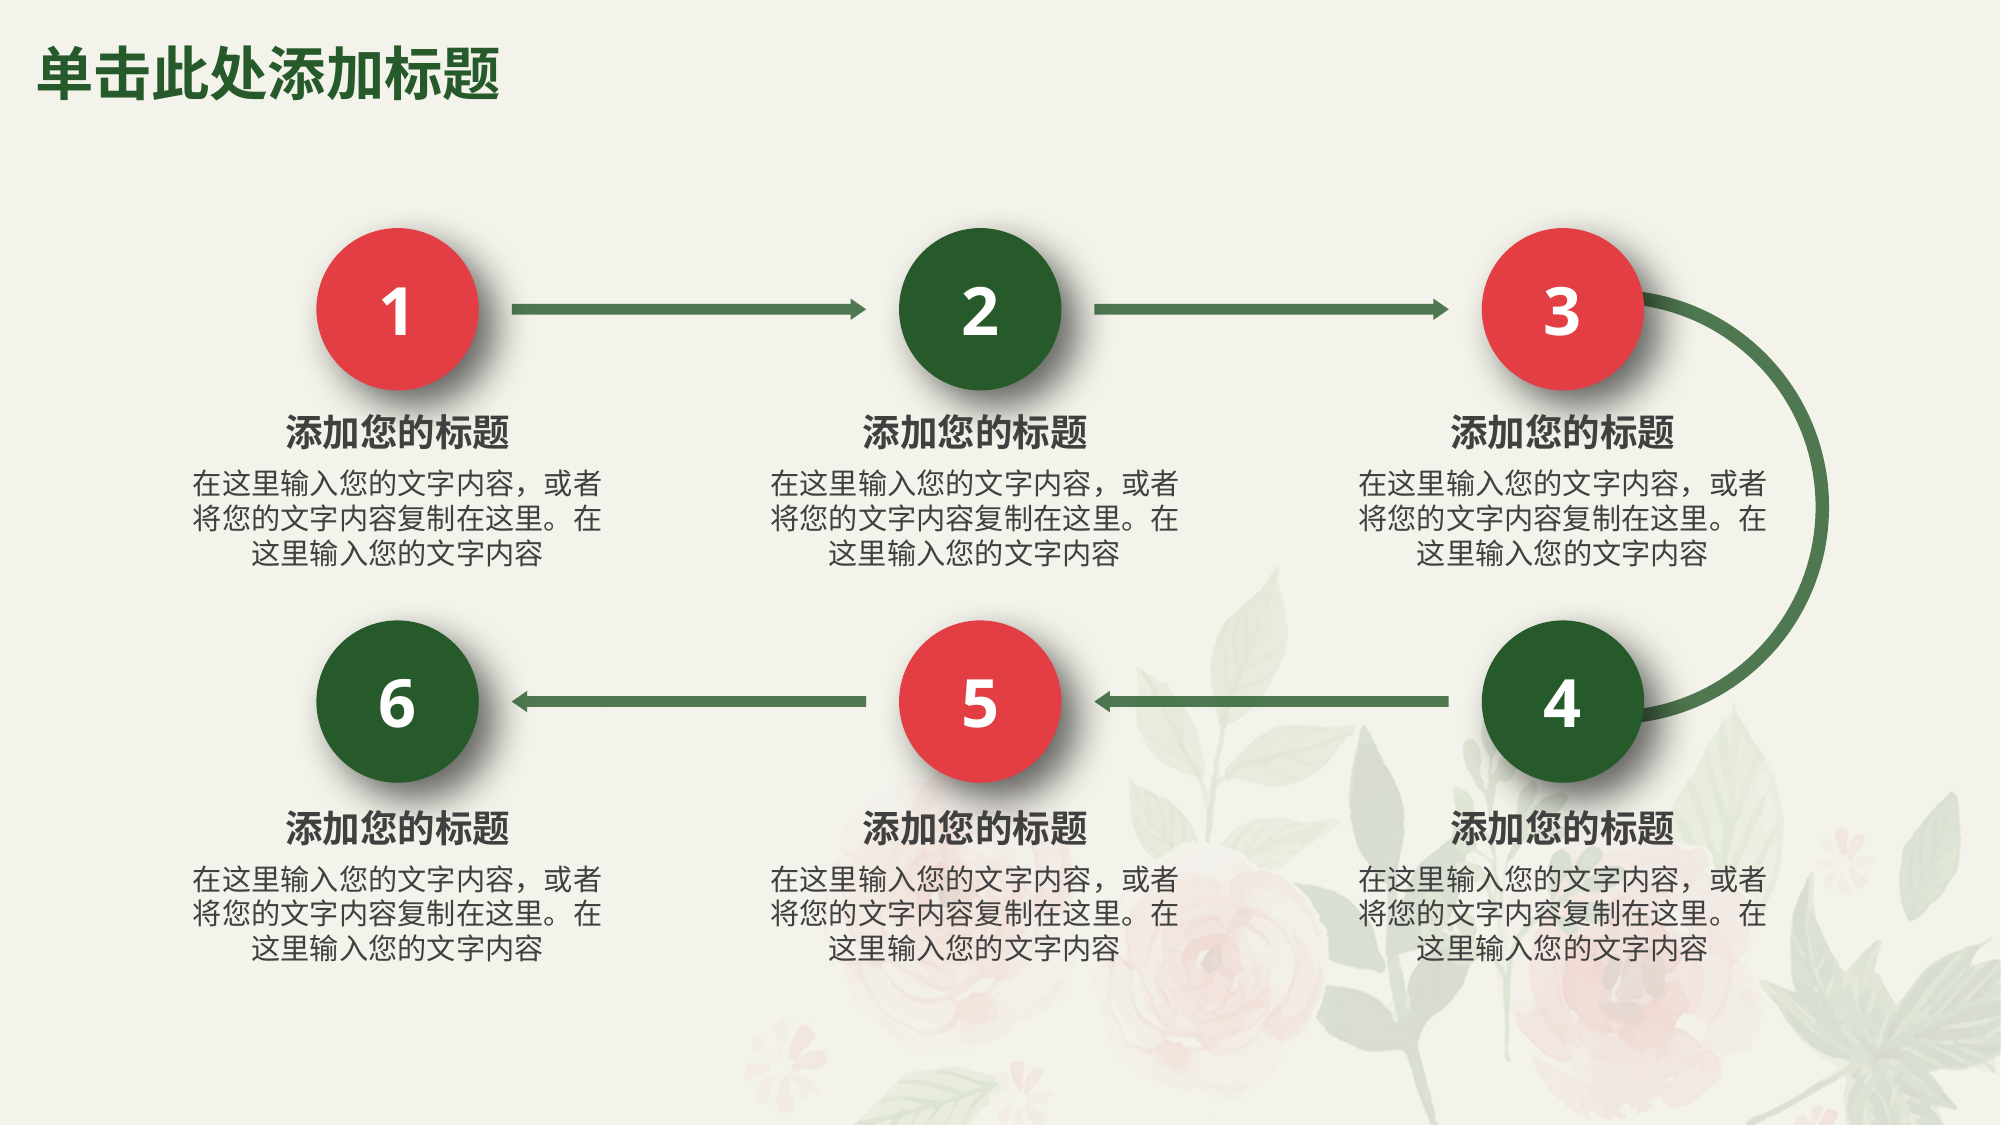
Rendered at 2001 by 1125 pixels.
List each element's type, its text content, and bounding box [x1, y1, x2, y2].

text_box [1480, 227, 1646, 392]
text_box [898, 619, 1063, 784]
text_box [1480, 619, 1646, 784]
text_box 添加您的标题 [214, 797, 581, 858]
text_box 在这里输入您的文字内容，或者将您的文字内容复制在这里。在这里输入您的文字内容 [748, 853, 1202, 973]
text_box 添加您的标题 [214, 401, 581, 462]
text_box 2 [936, 261, 1024, 356]
picture [0, 0, 2001, 1125]
text_box 在这里输入您的文字内容，或者将您的文字内容复制在这里。在这里输入您的文字内容 [170, 457, 625, 578]
text_box 添加您的标题 [1379, 797, 1747, 858]
text_box 在这里输入您的文字内容，或者将您的文字内容复制在这里。在这里输入您的文字内容 [170, 853, 625, 973]
text_box 在这里输入您的文字内容，或者将您的文字内容复制在这里。在这里输入您的文字内容 [1336, 457, 1790, 578]
text_box 4 [1519, 653, 1607, 749]
text_box [898, 227, 1063, 392]
text_box [315, 227, 480, 392]
title 单击此处添加标题 [20, 29, 1746, 124]
text_box 1 [354, 261, 441, 356]
text_box 添加您的标题 [791, 401, 1159, 462]
text_box [315, 619, 480, 784]
text_box [1688, 303, 1830, 711]
text_box 6 [354, 653, 441, 749]
text_box 添加您的标题 [791, 797, 1159, 858]
text_box [1105, 298, 1449, 321]
text_box 5 [936, 653, 1024, 749]
text_box [1104, 690, 1449, 713]
text_box 在这里输入您的文字内容，或者将您的文字内容复制在这里。在这里输入您的文字内容 [1336, 853, 1790, 973]
text_box 3 [1519, 261, 1607, 356]
text_box [523, 298, 867, 321]
text_box 添加您的标题 [1379, 401, 1747, 462]
text_box [522, 690, 867, 713]
text_box 在这里输入您的文字内容，或者将您的文字内容复制在这里。在这里输入您的文字内容 [748, 457, 1202, 578]
